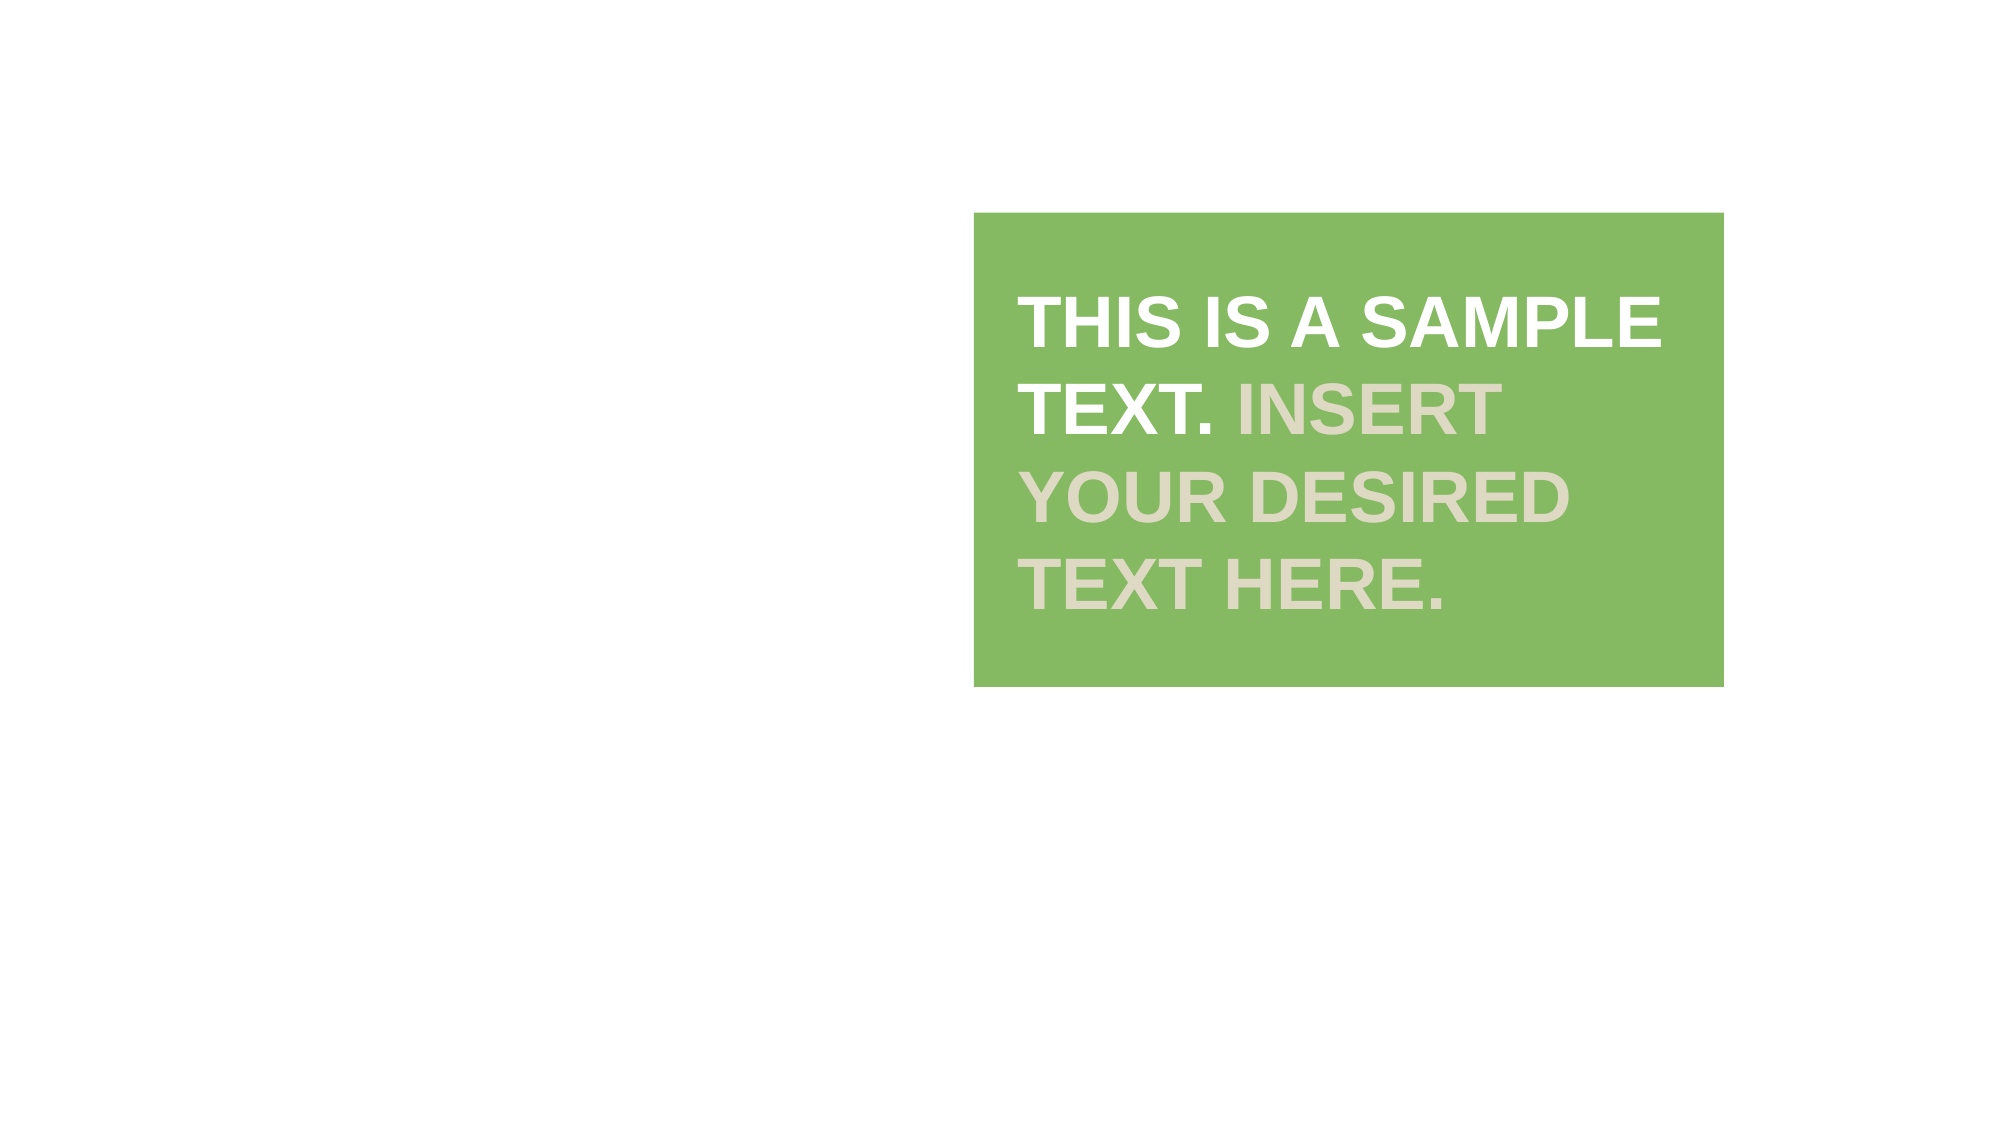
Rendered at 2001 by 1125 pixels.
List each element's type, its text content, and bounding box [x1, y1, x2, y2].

text_box This is a sample text. Insert your desired text here. [1002, 266, 1696, 632]
text_box [973, 212, 1725, 688]
